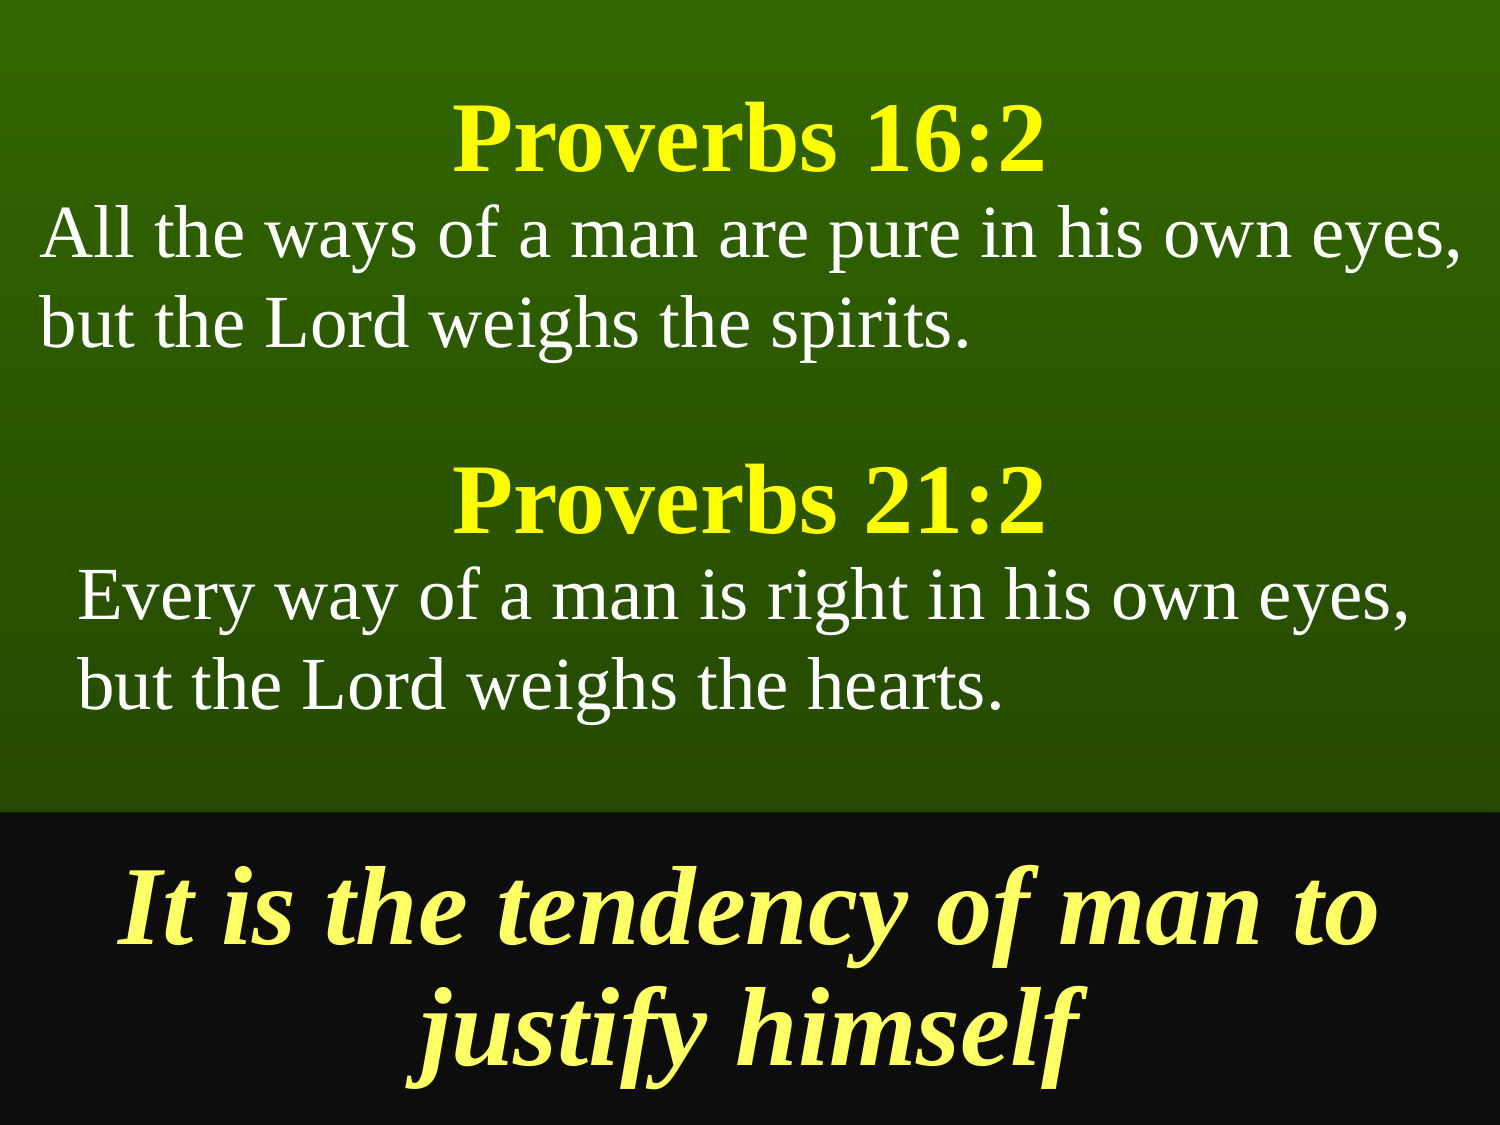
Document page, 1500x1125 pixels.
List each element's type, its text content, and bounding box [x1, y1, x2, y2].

text_box Every way of a man is right in his own eyes, but the Lord weighs the hearts. [62, 537, 1488, 733]
text_box It is the tendency of man to justify himself [0, 812, 1500, 1125]
text_box All the ways of a man are pure in his own eyes, but the Lord weighs the spirits. [24, 174, 1500, 370]
text_box Proverbs 21:2 [74, 399, 1425, 537]
title Proverbs 16:2 [75, 37, 1425, 174]
